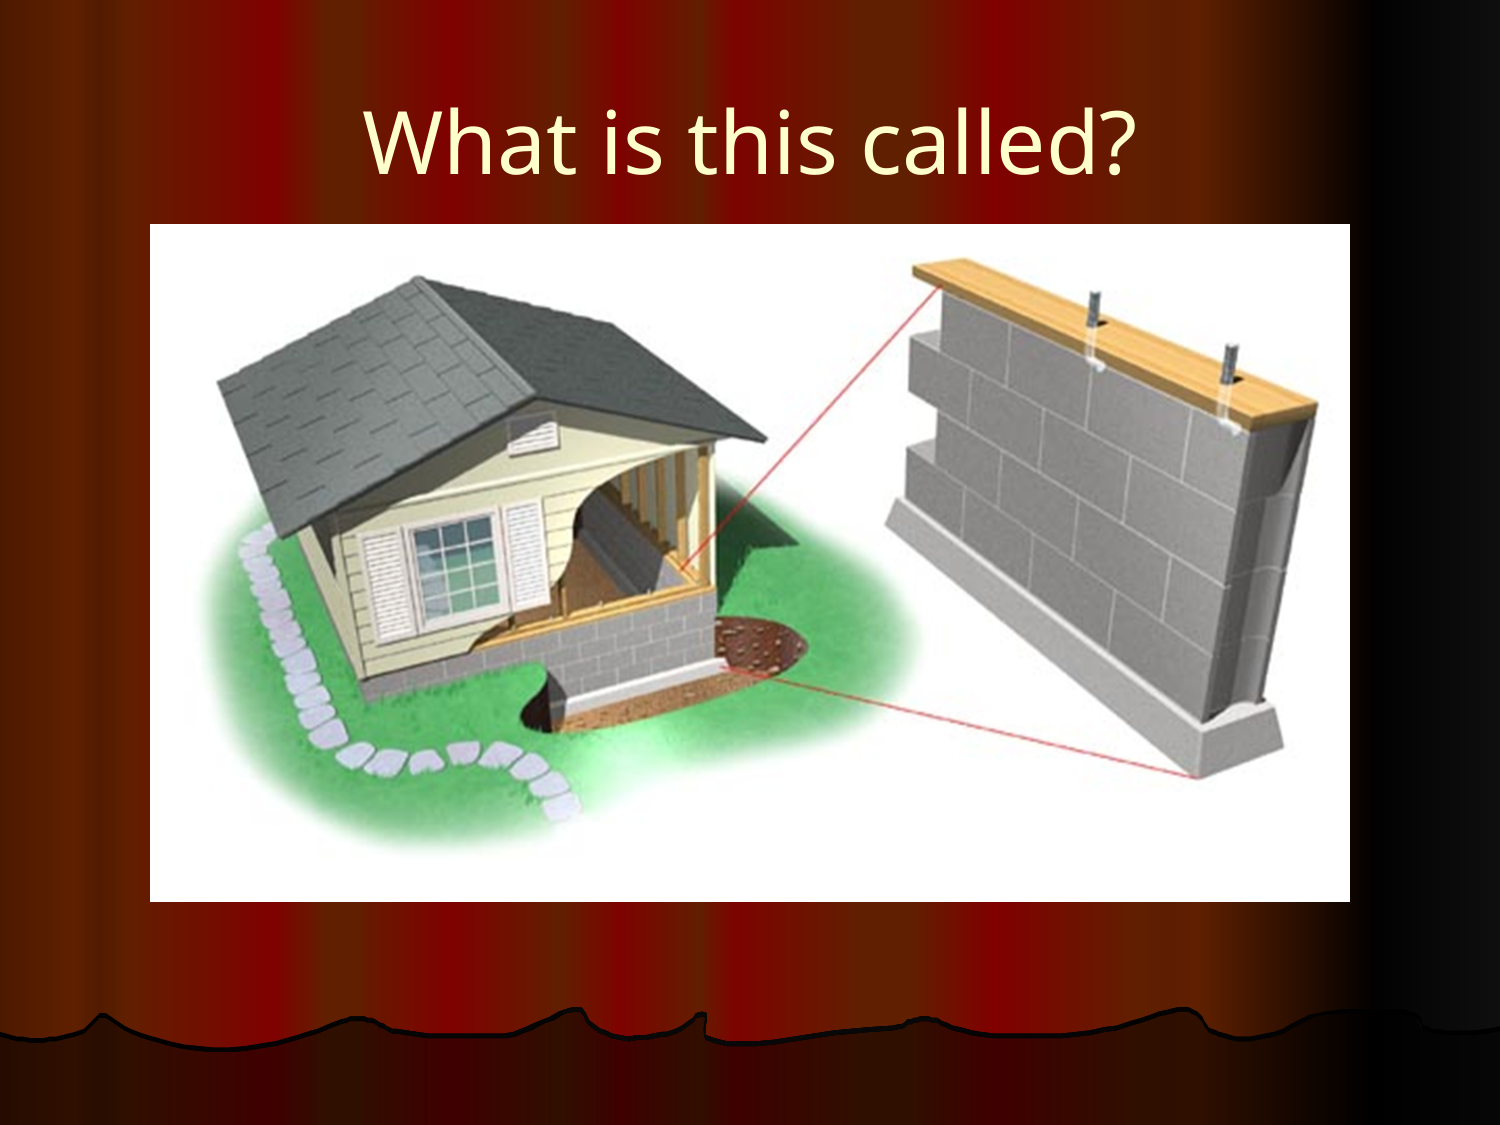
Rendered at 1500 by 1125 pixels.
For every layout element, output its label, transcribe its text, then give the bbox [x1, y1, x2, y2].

title What is this called? [74, 45, 1426, 233]
picture [149, 224, 1351, 902]
